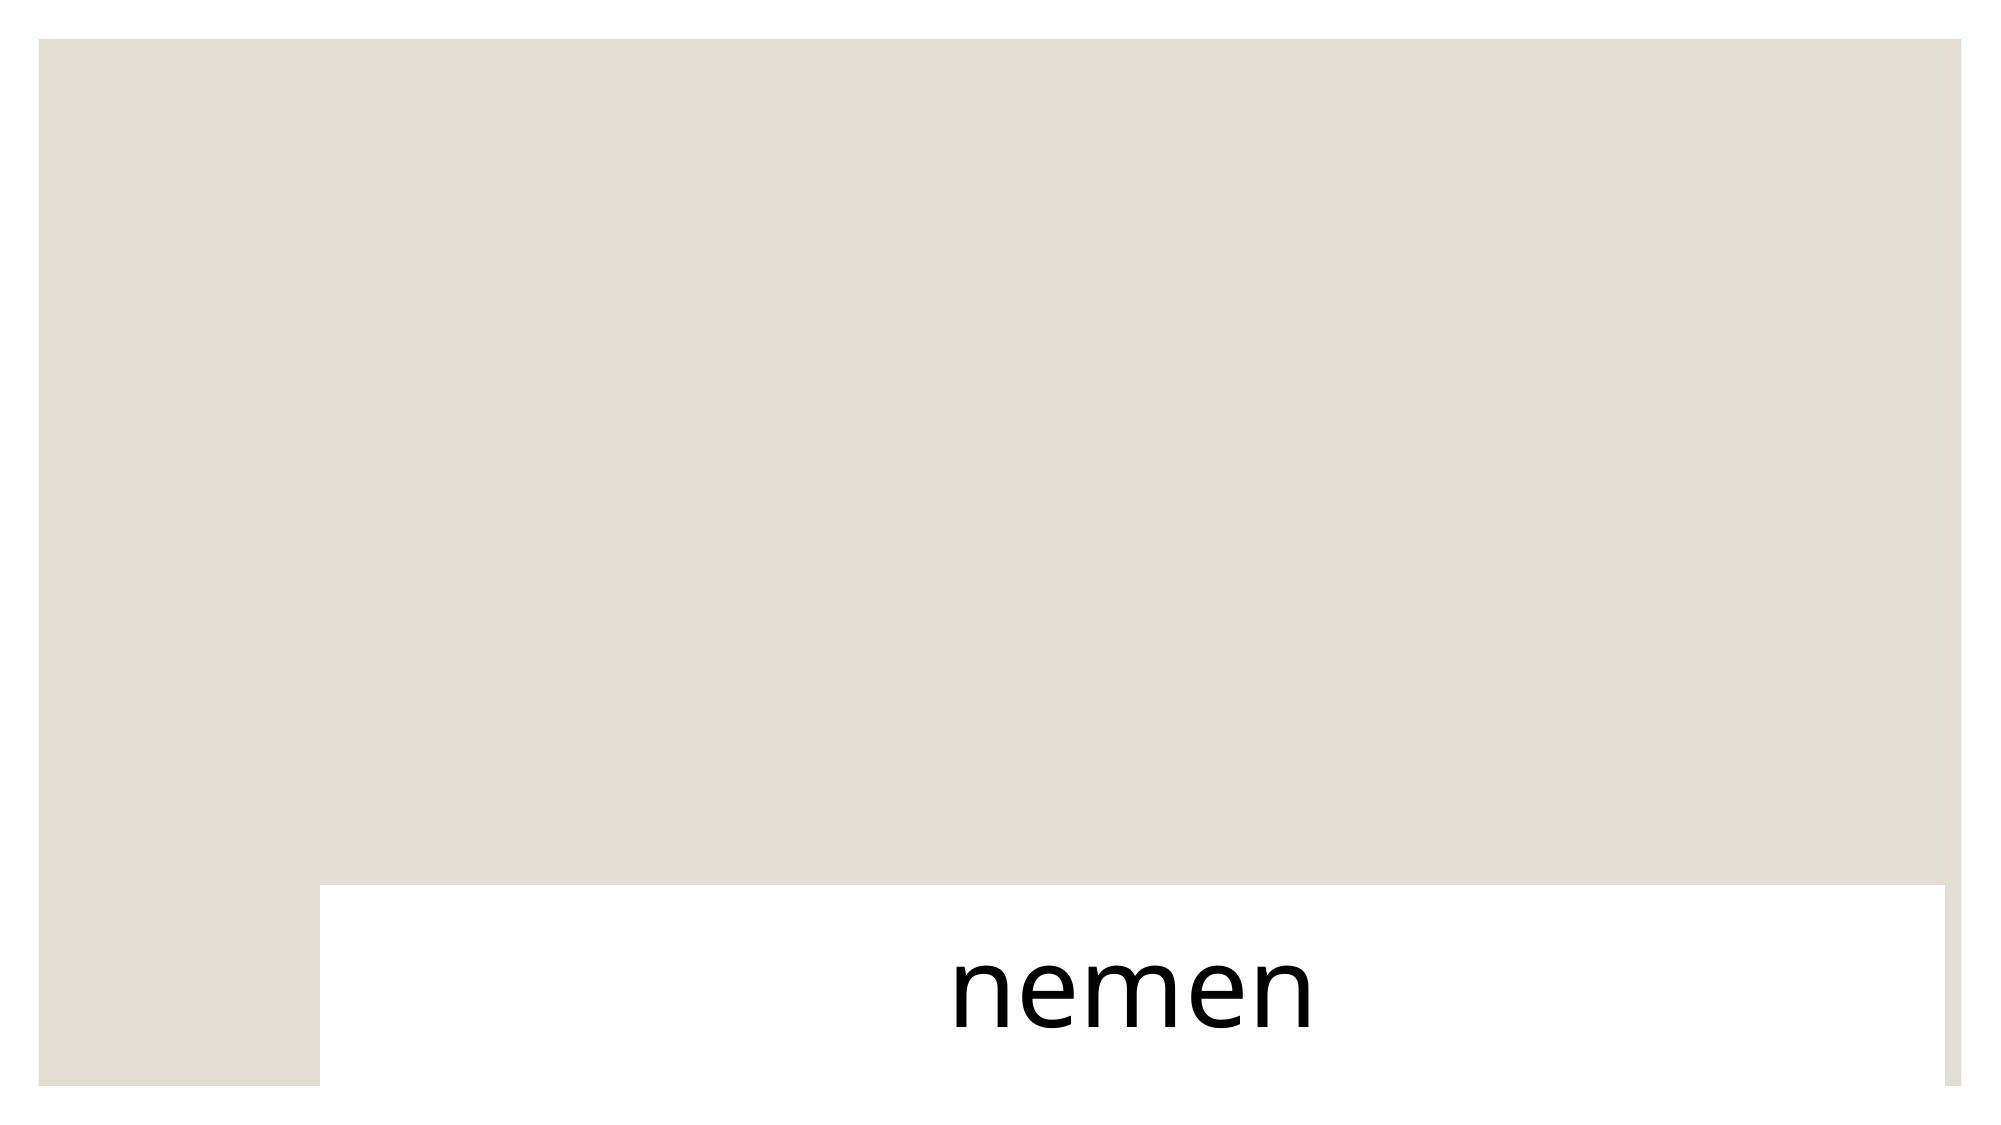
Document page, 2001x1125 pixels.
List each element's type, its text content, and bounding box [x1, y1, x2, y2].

text_box nemen [320, 885, 1945, 1097]
